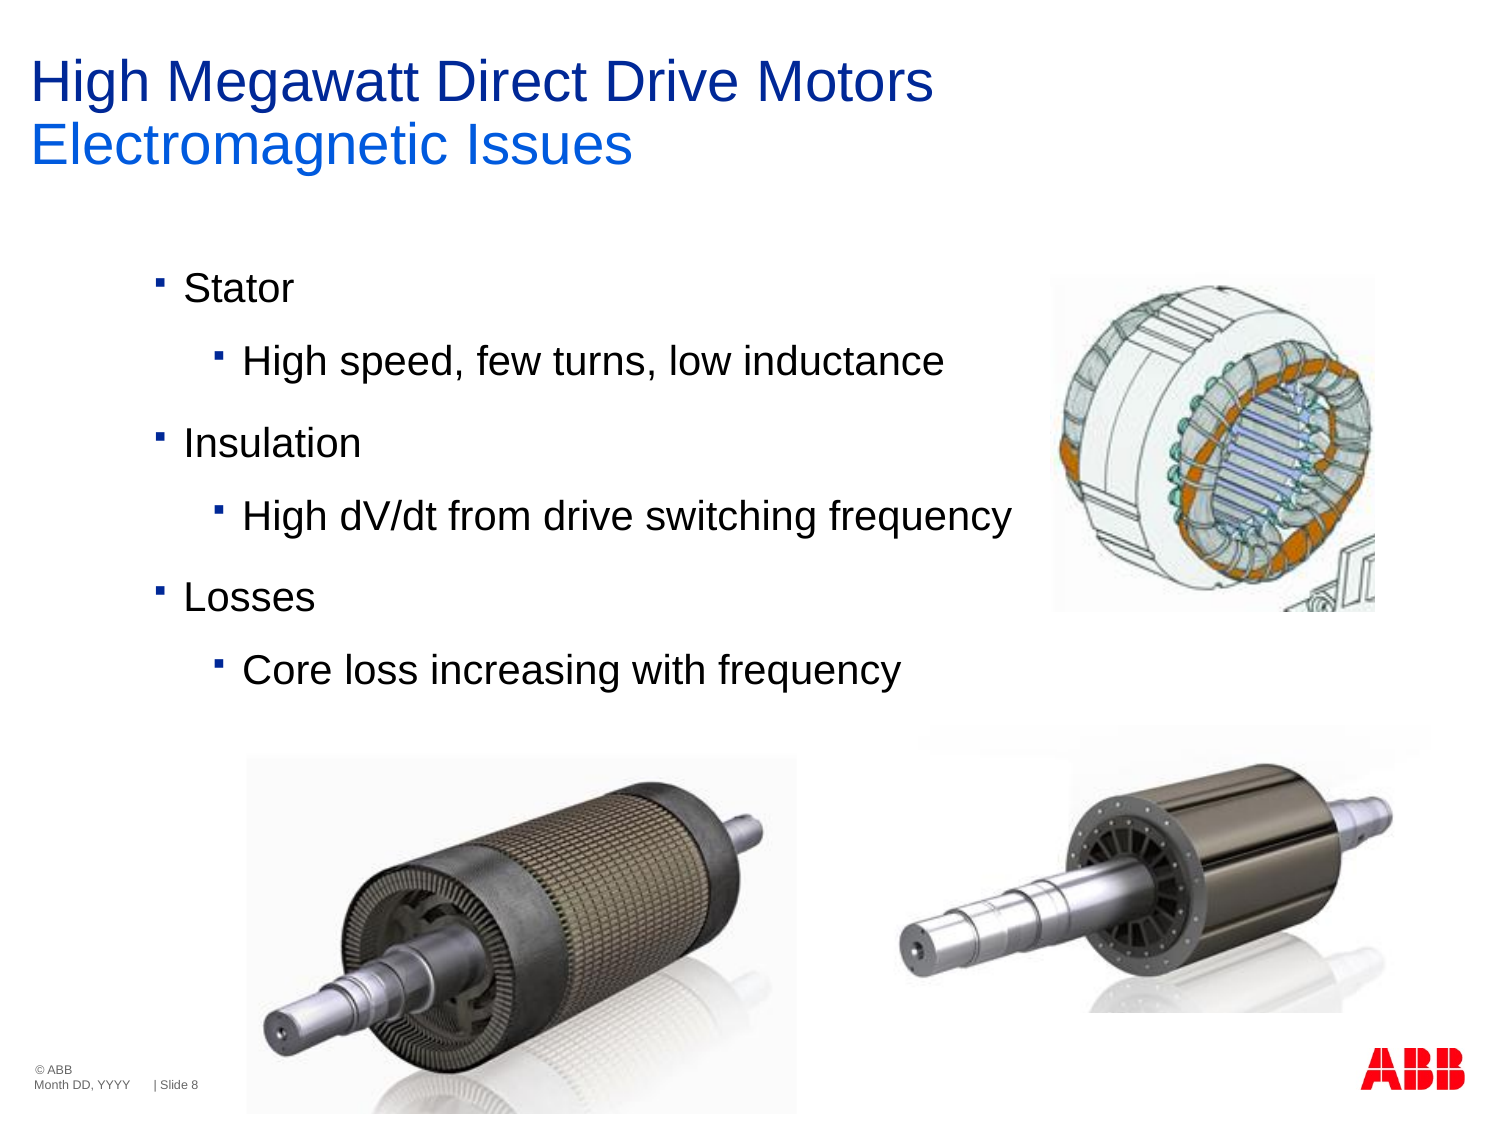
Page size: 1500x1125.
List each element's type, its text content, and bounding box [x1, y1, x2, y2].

picture [246, 738, 797, 1114]
slide_number Month DD, YYYY [34, 1077, 154, 1094]
list Electromagnetic Issues [0, 113, 1500, 262]
picture [805, 724, 1431, 1013]
picture [1354, 1048, 1465, 1090]
title High Megawatt Direct Drive Motors [0, 0, 1500, 113]
list Stator High speed, few turns, low inductance Insulation High dV/dt from drive switching frequency Losses Core loss increasing with frequency [153, 262, 1170, 1049]
picture [1049, 221, 1376, 612]
